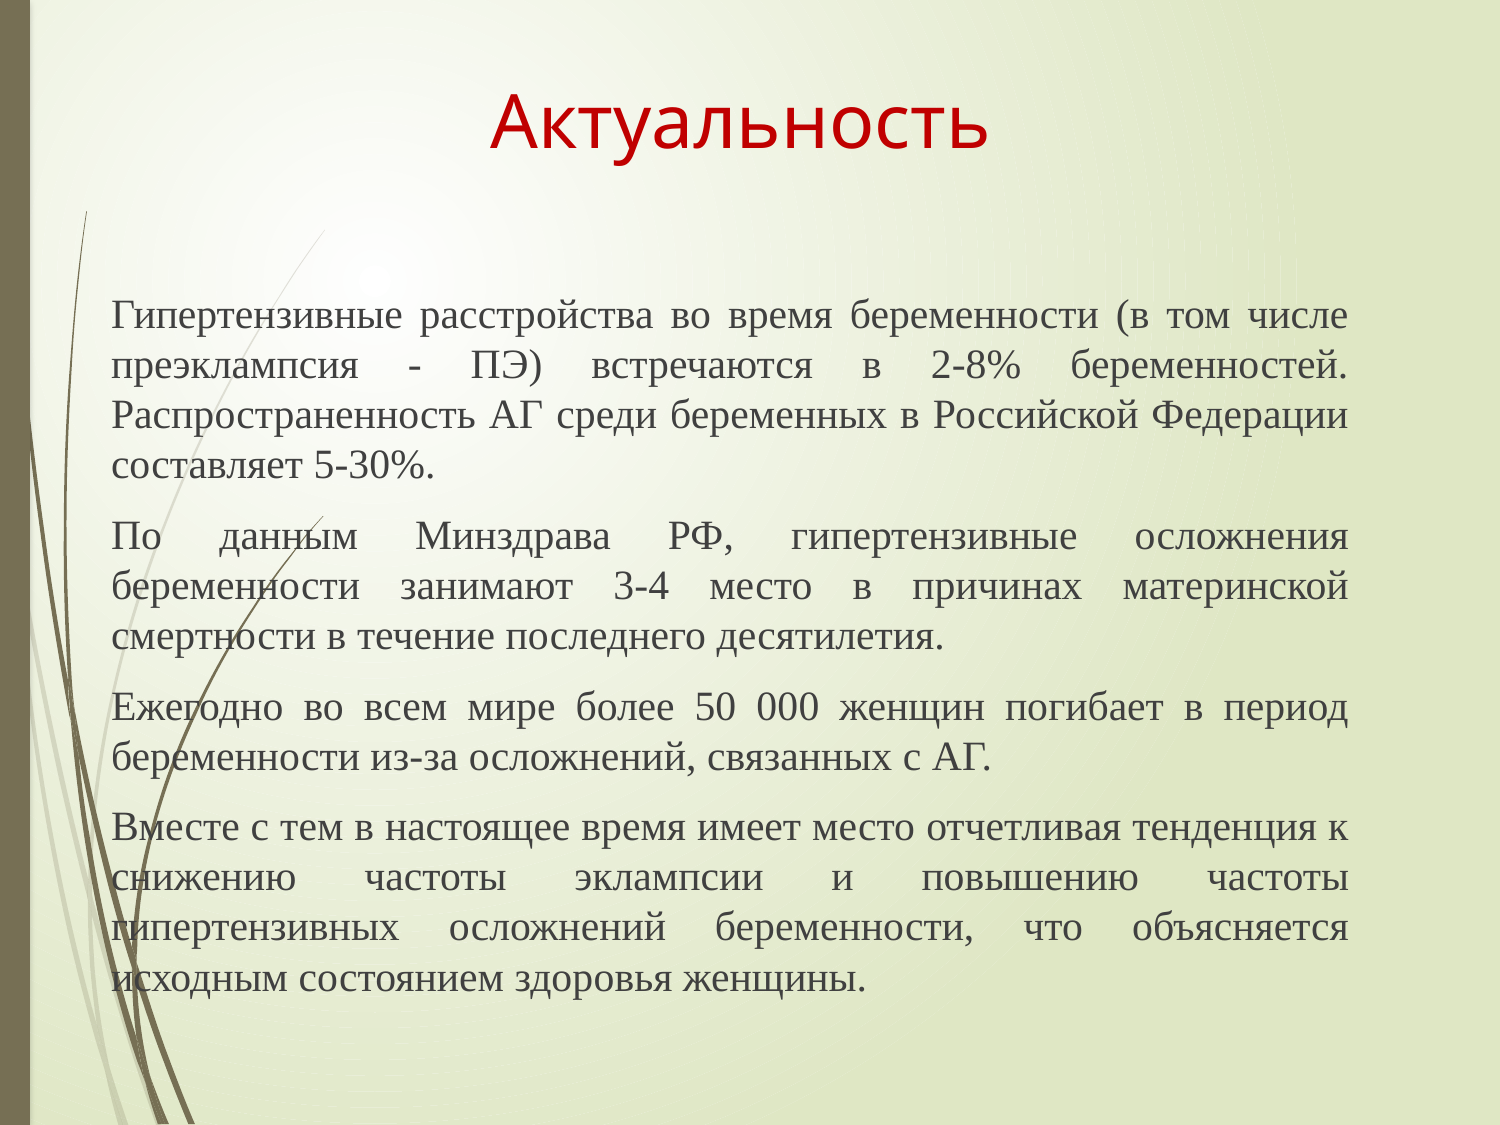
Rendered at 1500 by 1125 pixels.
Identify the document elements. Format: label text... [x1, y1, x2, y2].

title Актуальность [206, 66, 1275, 254]
list Гипертензивные расстройства во время беременности (в том числе преэклампсия - ПЭ) встречаются в 2-8% беременностей. Распространенность АГ среди беременных в Российской Федерации составляет 5-30%. По данным Минздрава РФ, гипертензивные осложнения беременности занимают 3-4 место в причинах материнской смертности в течение последнего десятилетия. Ежегодно во всем мире более 50 000 женщин погибает в период беременности из-за осложнений, связанных с АГ. Вместе с тем в настоящее время имеет место отчетливая тенденция к снижению частоты эклампсии и повышению частоты гипертензивных осложнений беременности, что объясняется исходным состоянием здоровья женщины. [88, 278, 1365, 849]
